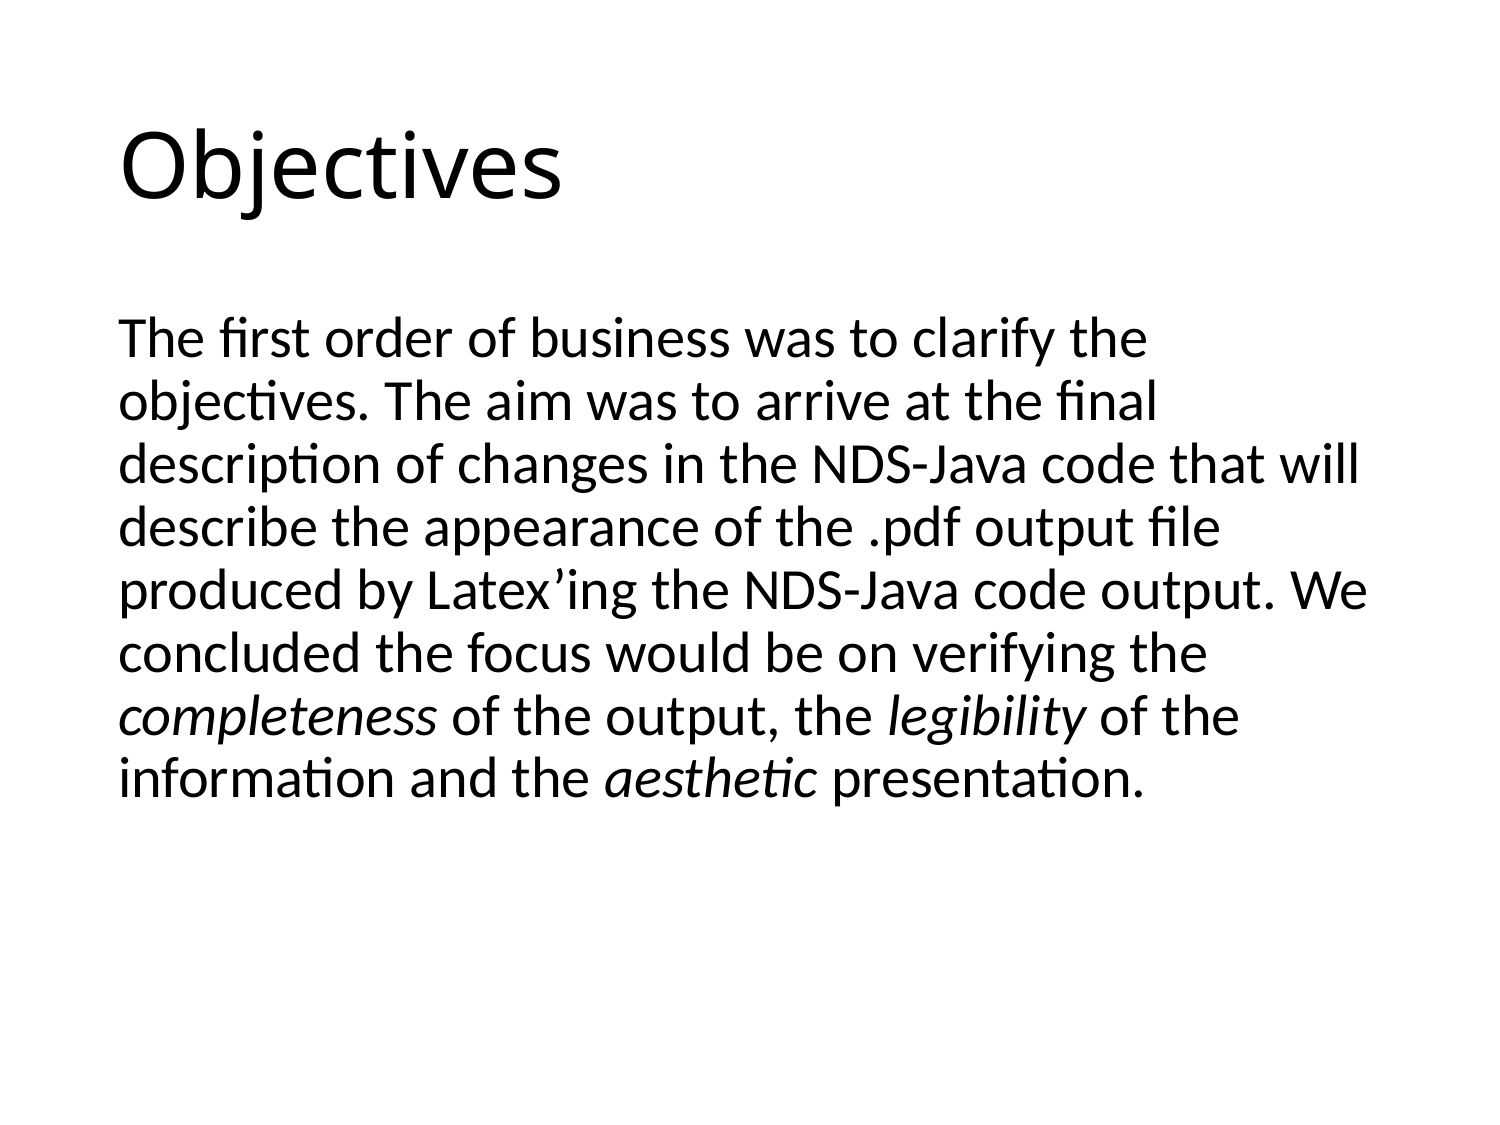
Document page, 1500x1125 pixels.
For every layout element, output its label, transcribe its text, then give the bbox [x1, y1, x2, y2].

title Objectives [103, 59, 1397, 278]
list The first order of business was to clarify the objectives. The aim was to arrive at the final description of changes in the NDS-Java code that will describe the appearance of the .pdf output file produced by Latex’ing the NDS-Java code output. We concluded the focus would be on verifying the completeness of the output, the legibility of the information and the aesthetic presentation. [103, 299, 1397, 1014]
